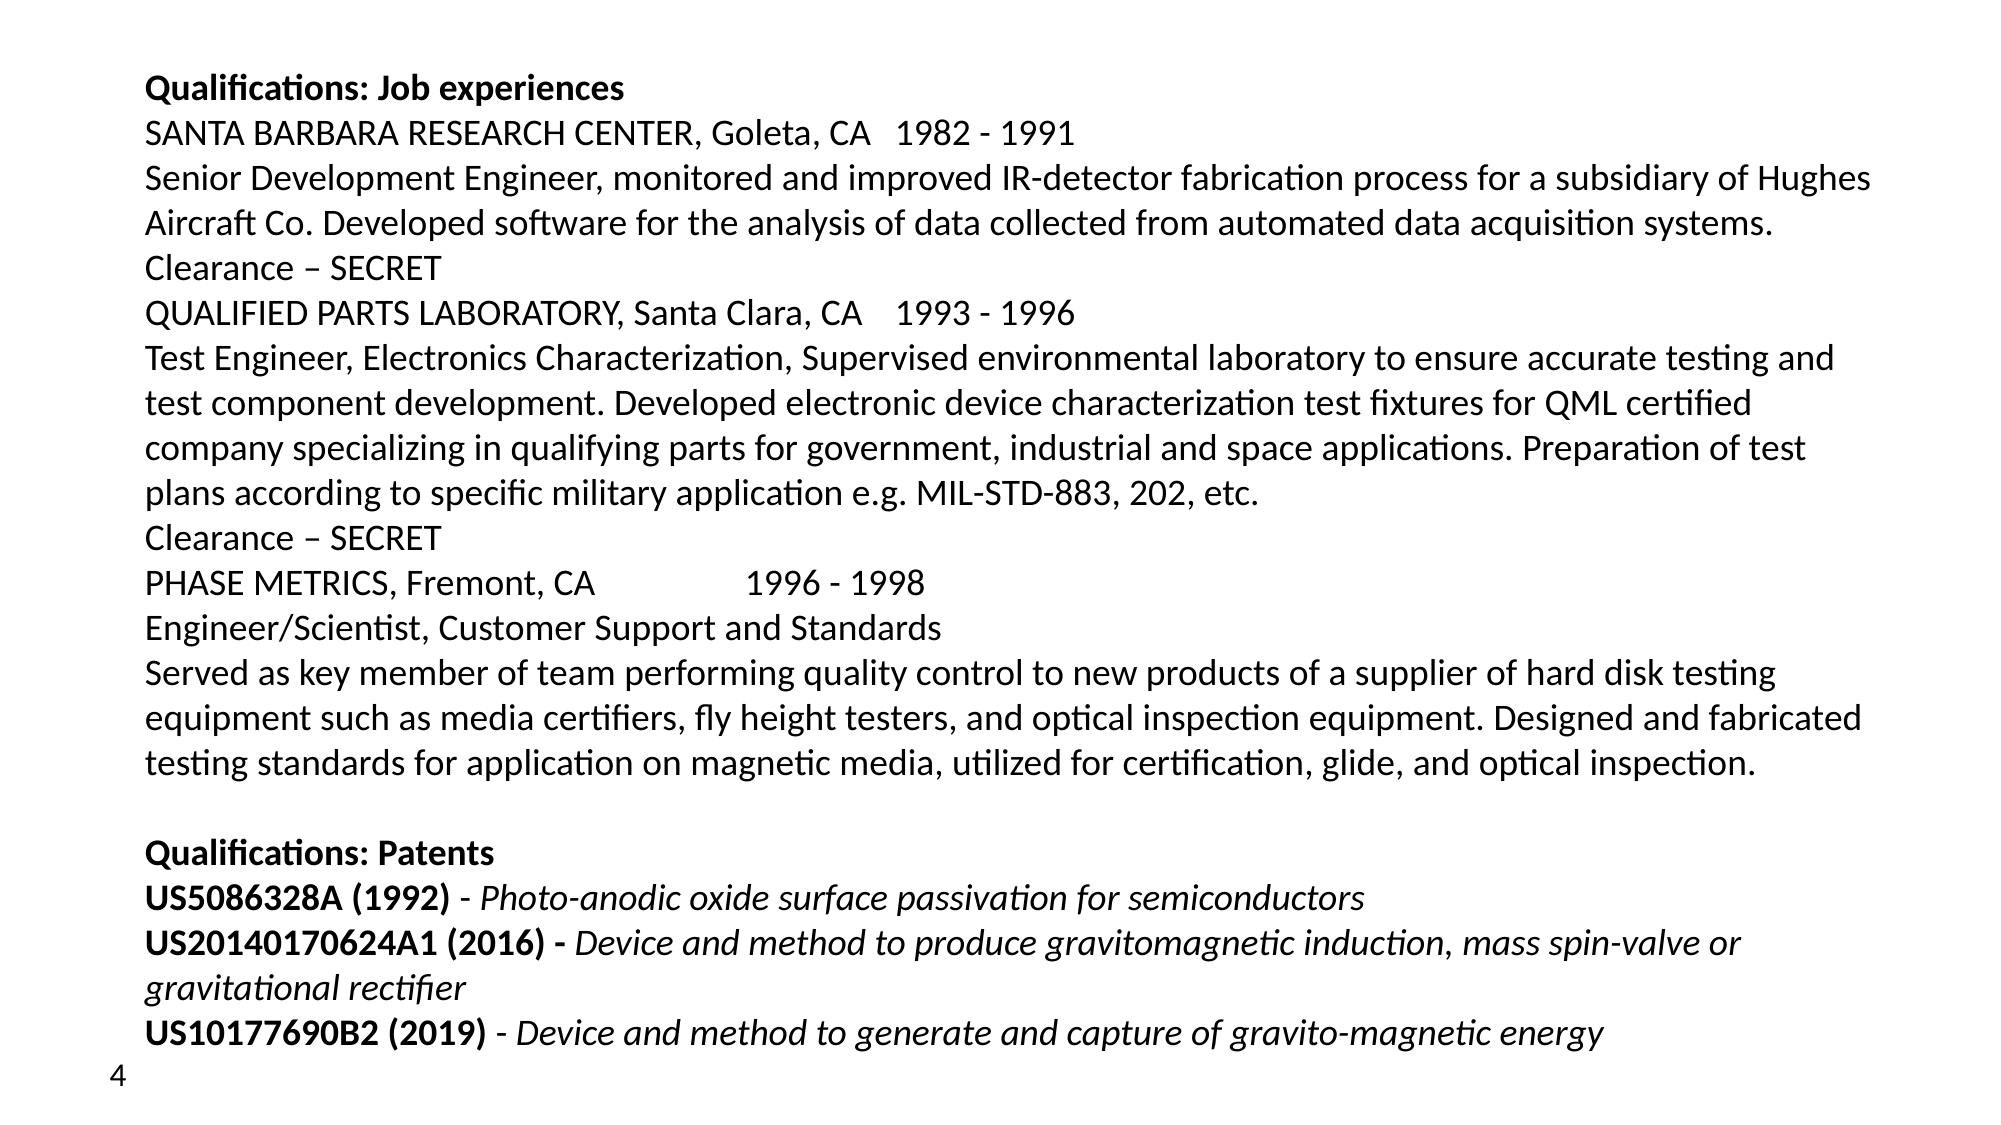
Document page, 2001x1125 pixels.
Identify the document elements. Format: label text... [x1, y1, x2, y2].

text_box Qualifications: Job experiences SANTA BARBARA RESEARCH CENTER, Goleta, CA 1982 - 1991 Senior Development Engineer, monitored and improved IR-detector fabrication process for a subsidiary of Hughes Aircraft Co. Developed software for the analysis of data collected from automated data acquisition systems. Clearance – SECRET QUALIFIED PARTS LABORATORY, Santa Clara, CA 1993 - 1996 Test Engineer, Electronics Characterization, Supervised environmental laboratory to ensure accurate testing and test component development. Developed electronic device characterization test fixtures for QML certified company specializing in qualifying parts for government, industrial and space applications. Preparation of test plans according to specific military application e.g. MIL-STD-883, 202, etc. Clearance – SECRET PHASE METRICS, Fremont, CA 1996 - 1998 Engineer/Scientist, Customer Support and Standards Served as key member of team performing quality control to new products of a supplier of hard disk testing equipment such as media certifiers, fly height testers, and optical inspection equipment. Designed and fabricated testing standards for application on magnetic media, utilized for certification, glide, and optical inspection. Qualifications: Patents US5086328A (1992) - Photo-anodic oxide surface passivation for semiconductors US20140170624A1 (2016) - Device and method to produce gravitomagnetic induction, mass spin-valve or gravitational rectifier US10177690B2 (2019) - Device and method to generate and capture of gravito-magnetic energy [130, 55, 1909, 1125]
slide_number 4 [94, 1042, 545, 1103]
